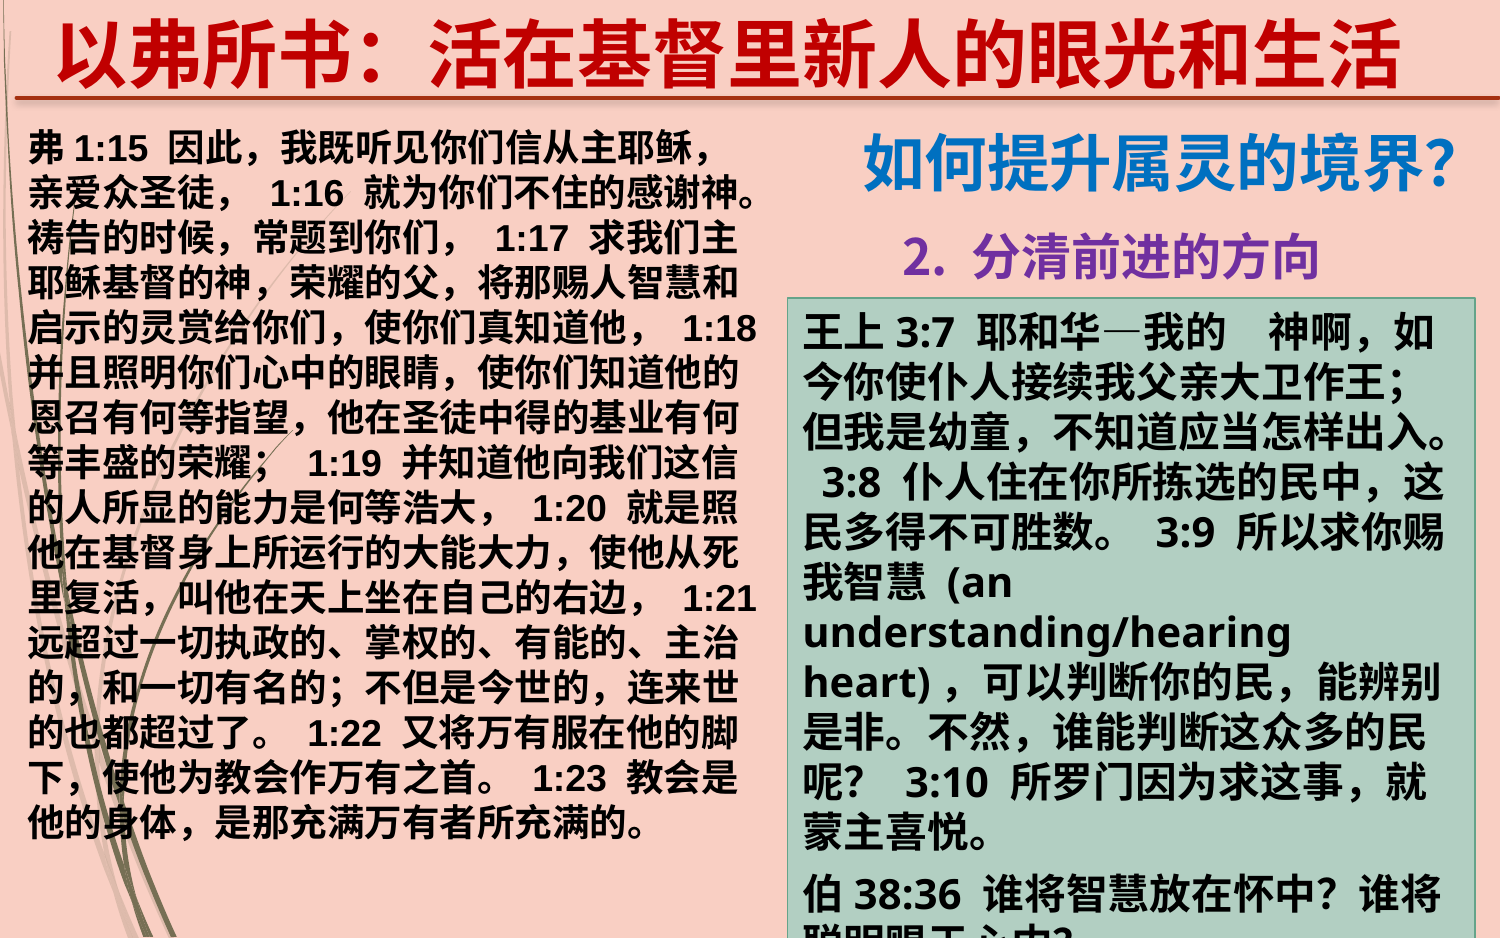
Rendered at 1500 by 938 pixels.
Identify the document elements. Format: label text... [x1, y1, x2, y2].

text_box 弗1:15 因此，我既听见你们信从主耶稣，亲爱众圣徒， 1:16 就为你们不住的感谢神。祷告的时候，常题到你们， 1:17 求我们主耶稣基督的神，荣耀的父，将那赐人智慧和启示的灵赏给你们，使你们真知道他， 1:18 并且照明你们心中的眼睛，使你们知道他的恩召有何等指望，他在圣徒中得的基业有何等丰盛的荣耀； 1:19 并知道他向我们这信的人所显的能力是何等浩大， 1:20 就是照他在基督身上所运行的大能大力，使他从死里复活，叫他在天上坐在自己的右边， 1:21 远超过一切执政的、掌权的、有能的、主治的，和一切有名的；不但是今世的，连来世的也都超过了。 1:22 又将万有服在他的脚下，使他为教会作万有之首。 1:23 教会是他的身体，是那充满万有者所充满的。 [12, 116, 775, 852]
text_box 以弗所书：活在基督里新人的眼光和生活 [37, 0, 1438, 97]
text_box 如何提升属灵的境界？ [847, 117, 1495, 207]
text_box 王上3:7 耶和华―我的 神啊，如今你使仆人接续我父亲大卫作王；但我是幼童，不知道应当怎样出入。 3:8 仆人住在你所拣选的民中，这民多得不可胜数。 3:9 所以求你赐我智慧 (an understanding/hearing heart)，可以判断你的民，能辨别是非。不然，谁能判断这众多的民呢？ 3:10 所罗门因为求这事，就蒙主喜悦。 伯38:36 谁将智慧放在怀中？谁将聪明赐于心内？ [787, 297, 1476, 938]
text_box 分清前进的方向 [887, 217, 1400, 293]
